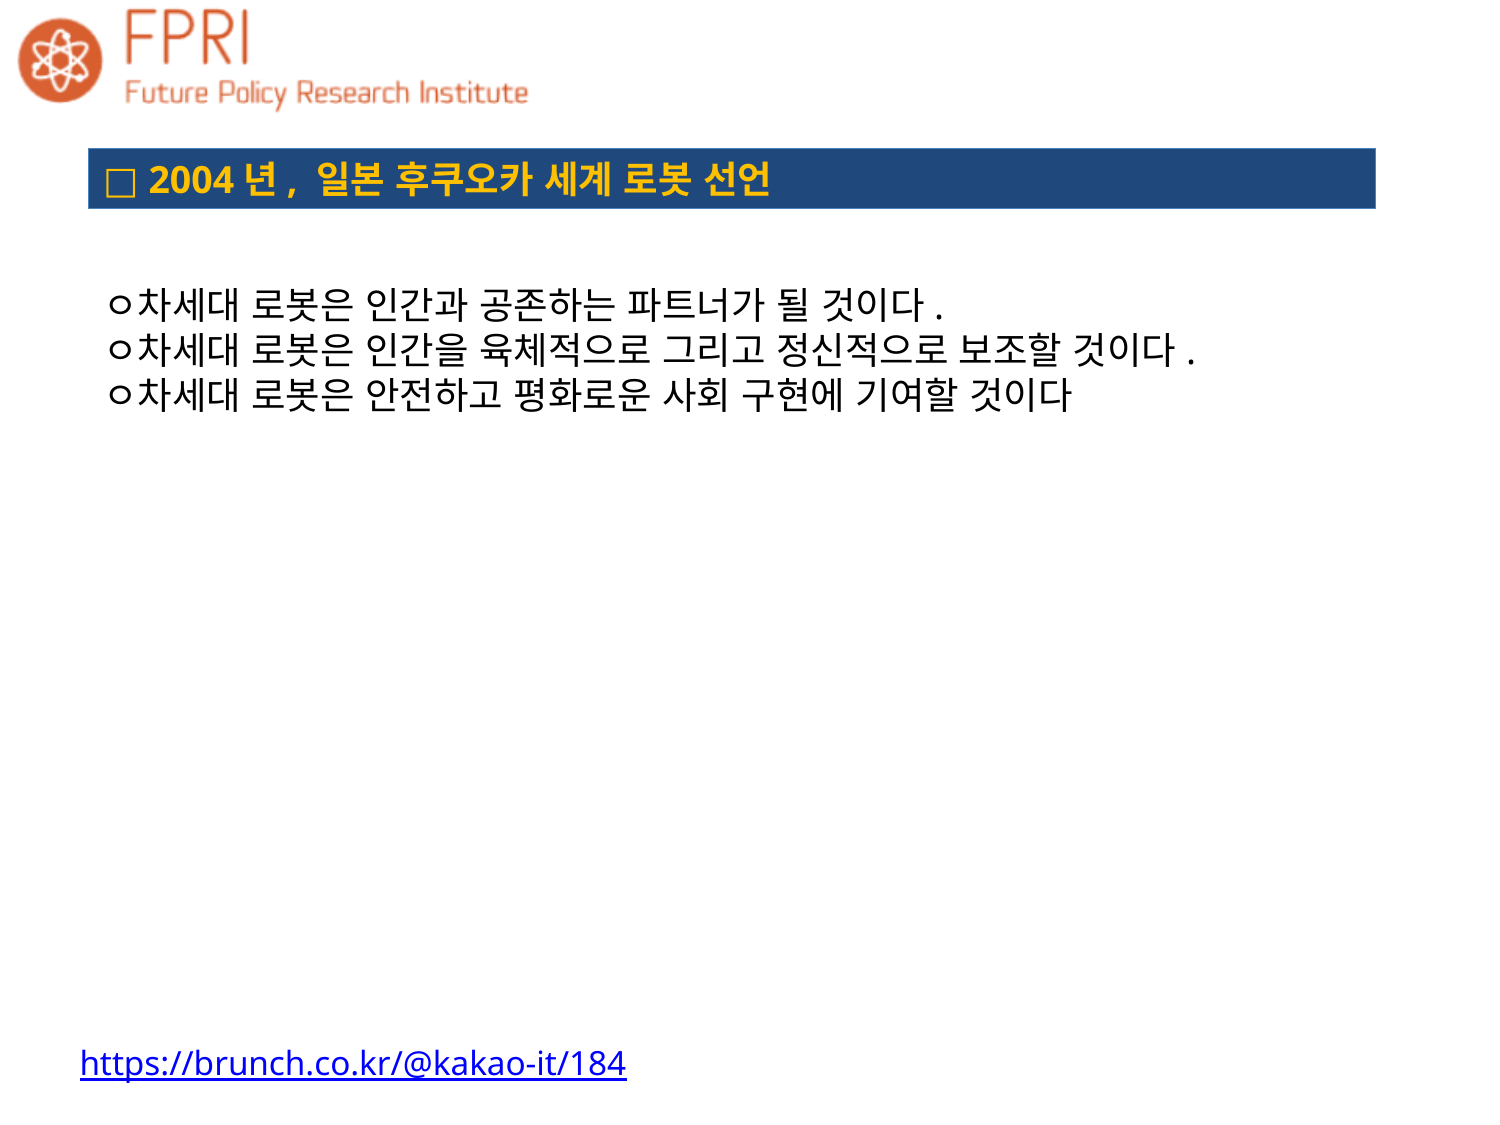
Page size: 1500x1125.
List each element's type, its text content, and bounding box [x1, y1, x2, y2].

text_box https://brunch.co.kr/@kakao-it/184 [64, 1034, 1471, 1095]
text_box ㅇ차세대 로봇은 인간과 공존하는 파트너가 될 것이다. ㅇ차세대 로봇은 인간을 육체적으로 그리고 정신적으로 보조할 것이다. ㅇ차세대 로봇은 안전하고 평화로운 사회 구현에 기여할 것이다 [88, 274, 1376, 425]
text_box □ 2004년, 일본 후쿠오카 세계 로봇 선언 [88, 148, 1376, 209]
picture [2, 0, 560, 115]
